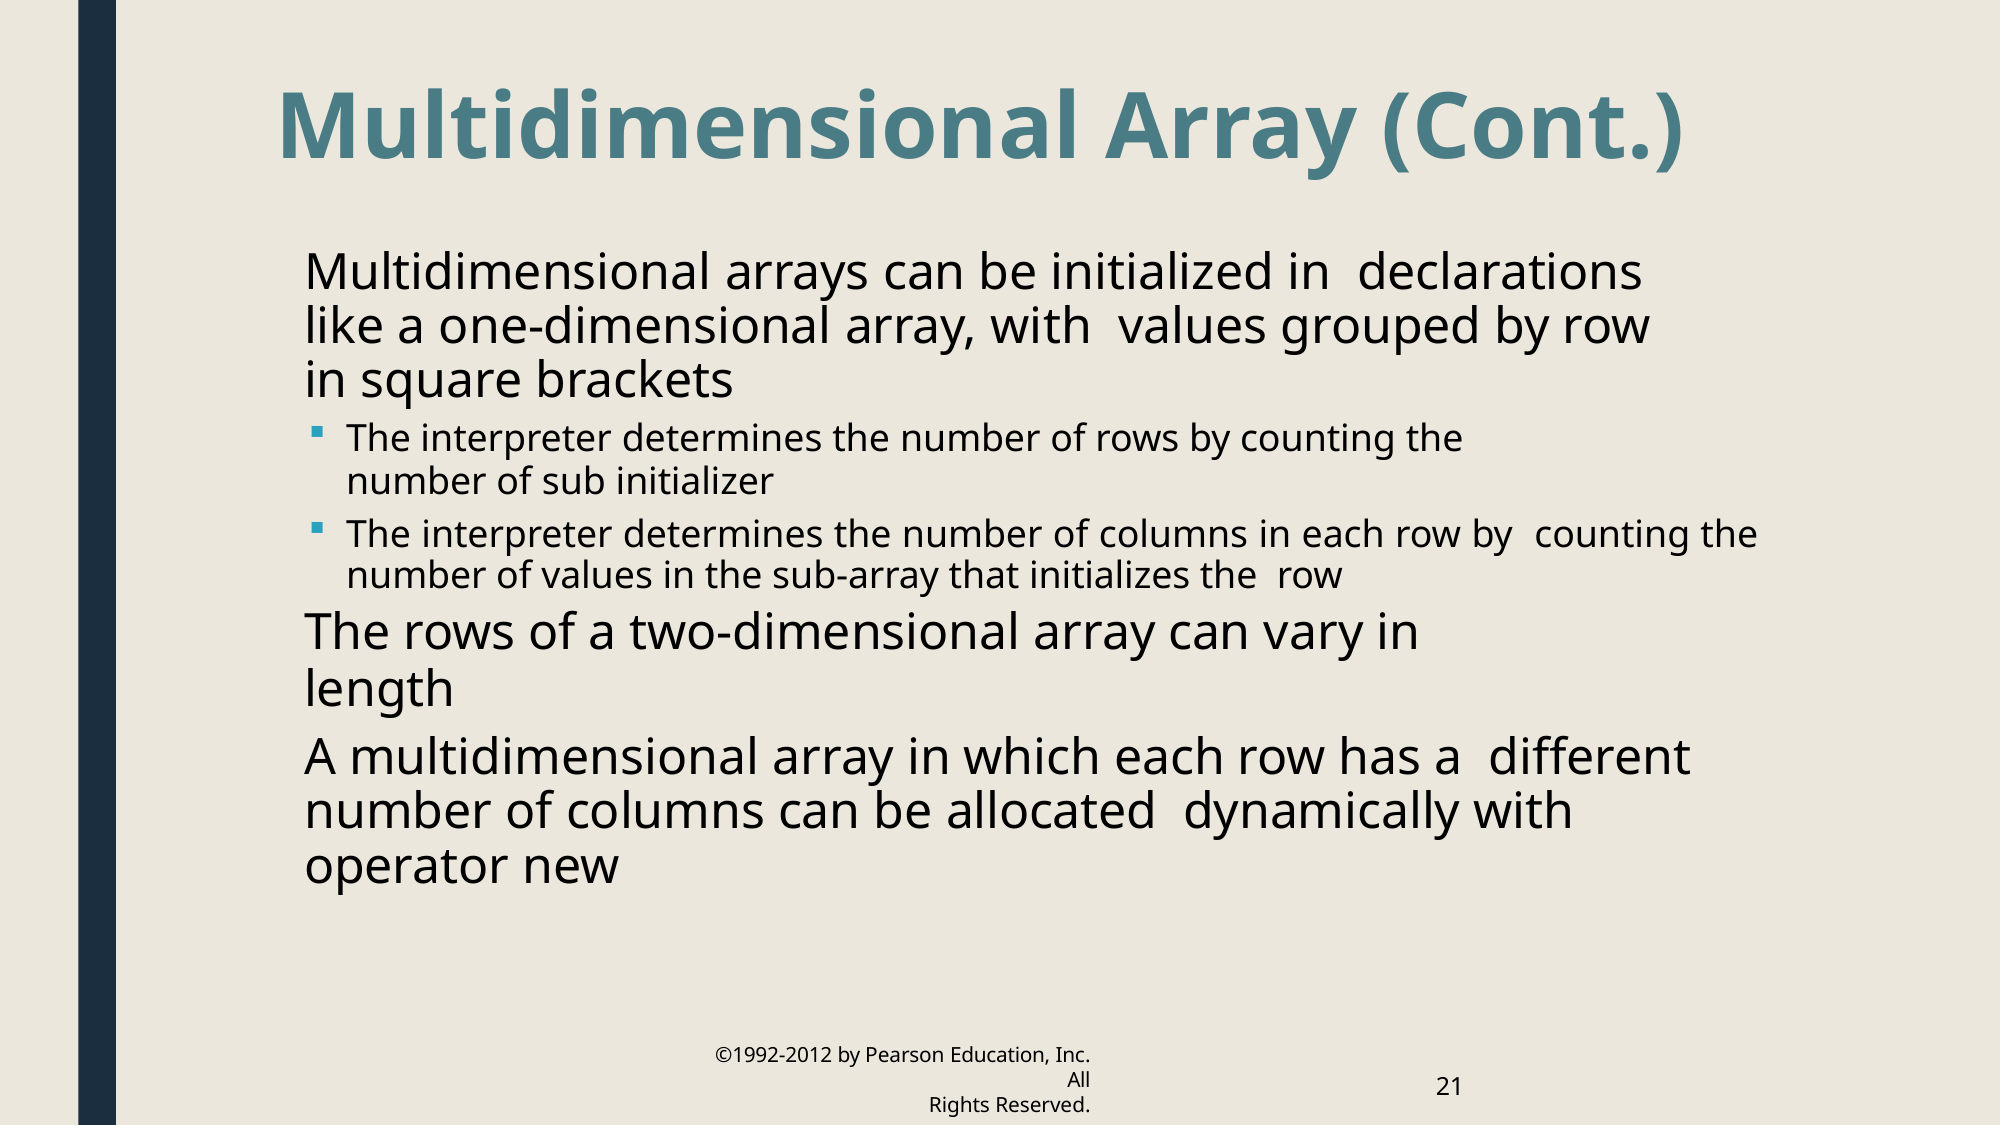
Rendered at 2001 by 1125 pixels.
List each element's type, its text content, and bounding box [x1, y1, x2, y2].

text_box Multidimensional arrays can be initialized in declarations like a one-dimensional array, with values grouped by row in square brackets The interpreter determines the number of rows by counting the number of sub initializer The interpreter determines the number of columns in each row by counting the number of values in the sub-array that initializes the row The rows of a two-dimensional array can vary in length A multidimensional array in which each row has a different number of columns can be allocated dynamically with operator new [260, 240, 1759, 895]
footer ©1992-2012 by Pearson Education, Inc. All Rights Reserved. [691, 753, 1092, 1125]
text_box Multidimensional Array (Cont.) [260, 72, 1803, 240]
slide_number 21 [1429, 763, 1471, 1125]
